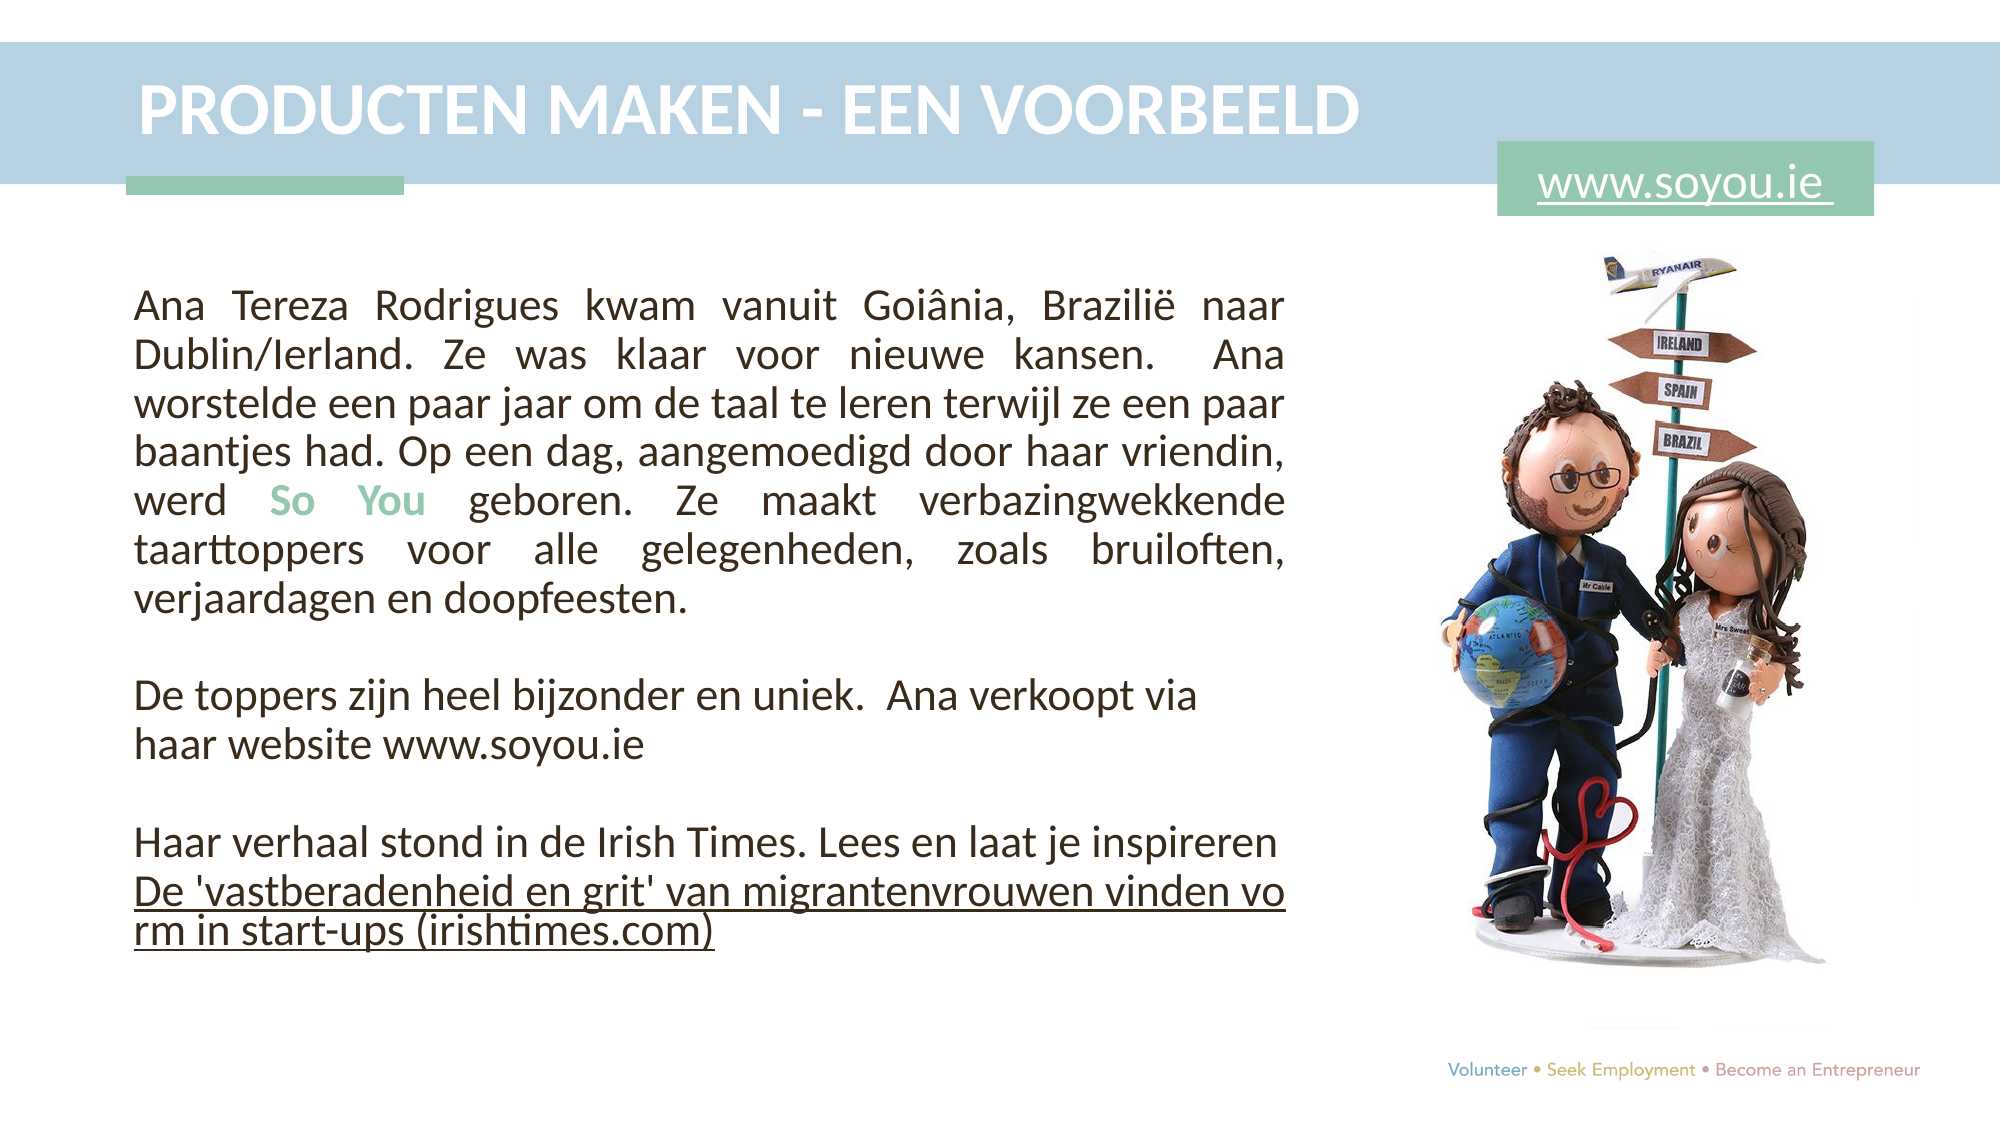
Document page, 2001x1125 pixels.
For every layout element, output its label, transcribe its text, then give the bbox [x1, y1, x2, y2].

text_box www.soyou.ie [1497, 141, 1875, 216]
list PRODUCTEN MAKEN - EEN VOORBEELD [123, 51, 1913, 170]
picture [1346, 221, 1915, 1029]
picture [1418, 1046, 1971, 1103]
list Ana Tereza Rodrigues kwam vanuit Goiânia, Brazilië naar Dublin/Ierland. Ze was klaar voor nieuwe kansen. Ana worstelde een paar jaar om de taal te leren terwijl ze een paar baantjes had. Op een dag, aangemoedigd door haar vriendin, werd So You geboren. Ze maakt verbazingwekkende taarttoppers voor alle gelegenheden, zoals bruiloften, verjaardagen en doopfeesten. De toppers zijn heel bijzonder en uniek. Ana verkoopt via haar website www.soyou.ie Haar verhaal stond in de Irish Times. Lees en laat je inspireren De 'vastberadenheid en grit' van migrantenvrouwen vinden vorm in start-ups (irishtimes.com) [118, 273, 1302, 1040]
